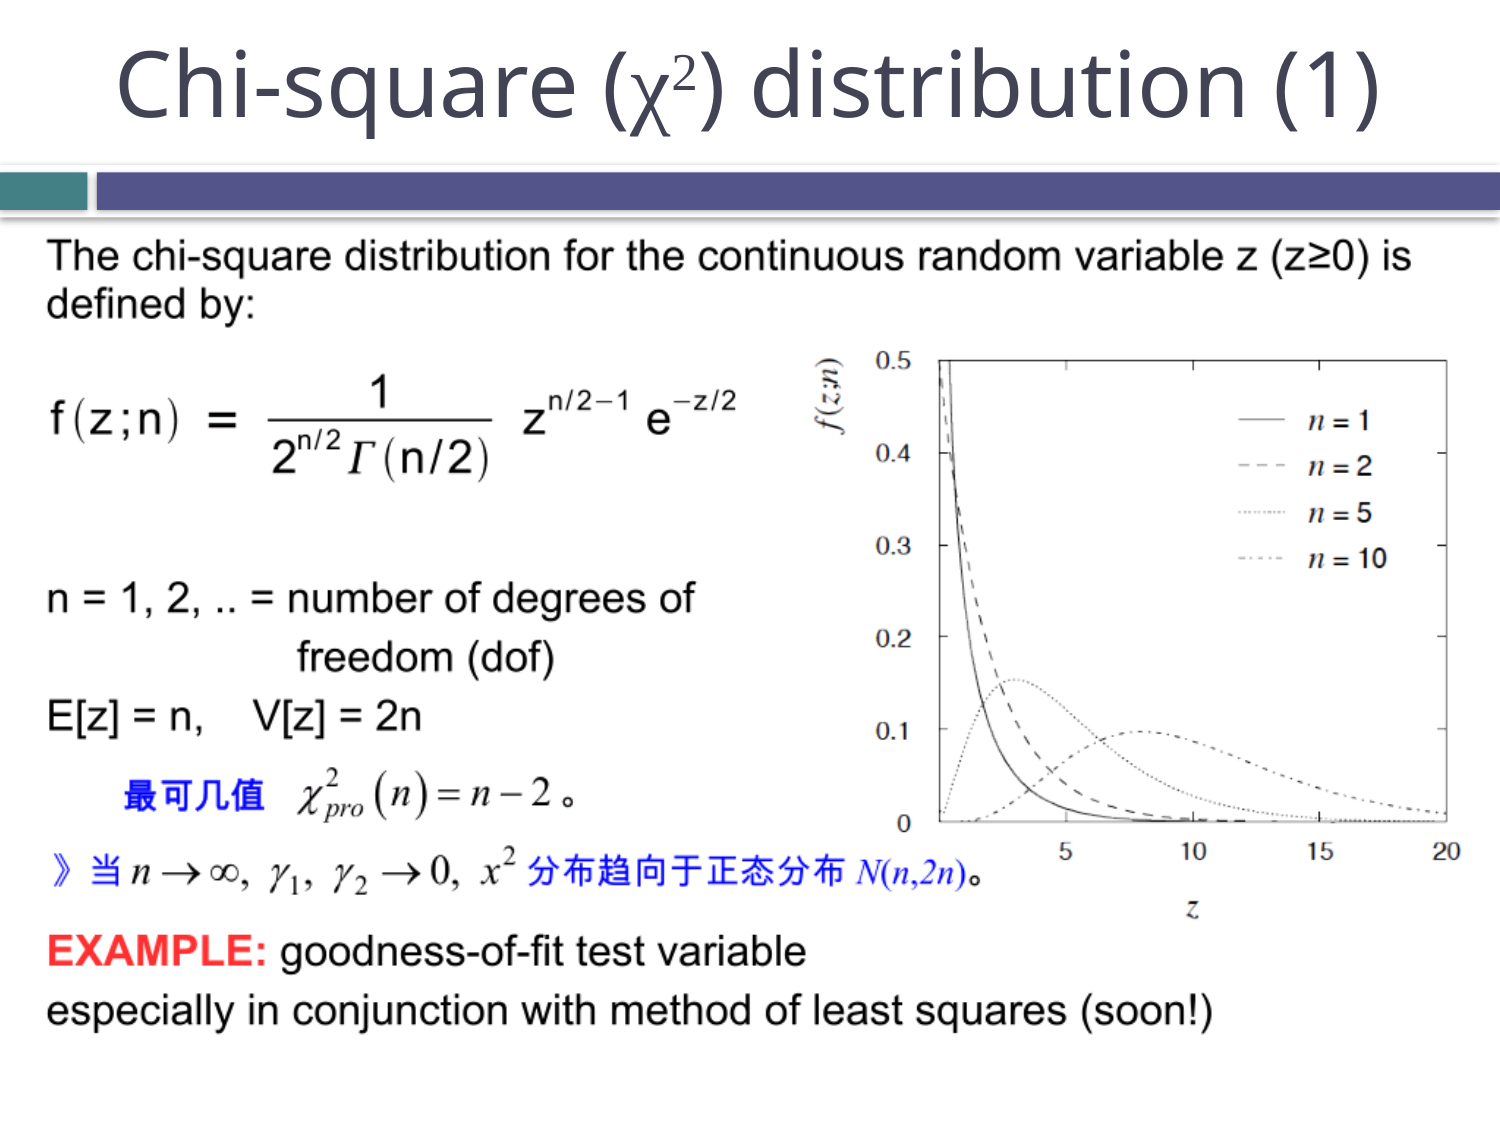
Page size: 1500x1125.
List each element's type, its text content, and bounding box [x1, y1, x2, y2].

picture [29, 231, 1477, 1045]
title Chi-square (χ2) distribution (1) [99, 0, 1438, 163]
